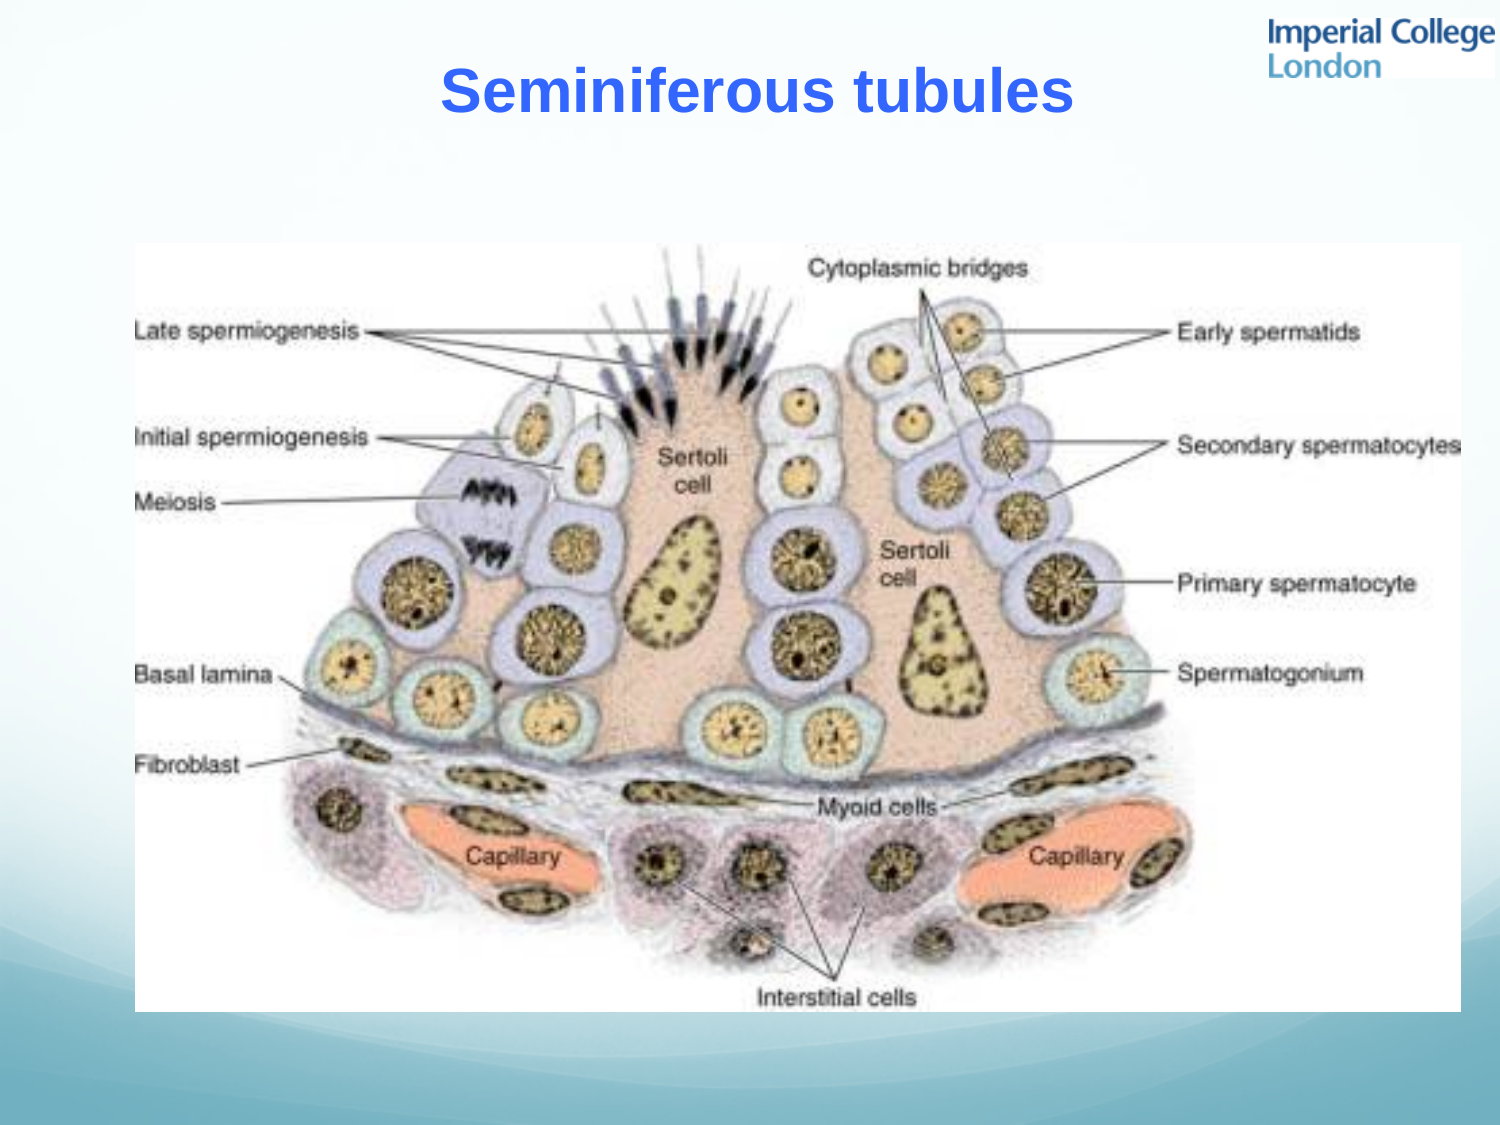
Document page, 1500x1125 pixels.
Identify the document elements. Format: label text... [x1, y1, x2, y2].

text_box Seminiferous tubules [426, 42, 1109, 133]
picture [135, 242, 1461, 1012]
picture [1269, 18, 1495, 79]
